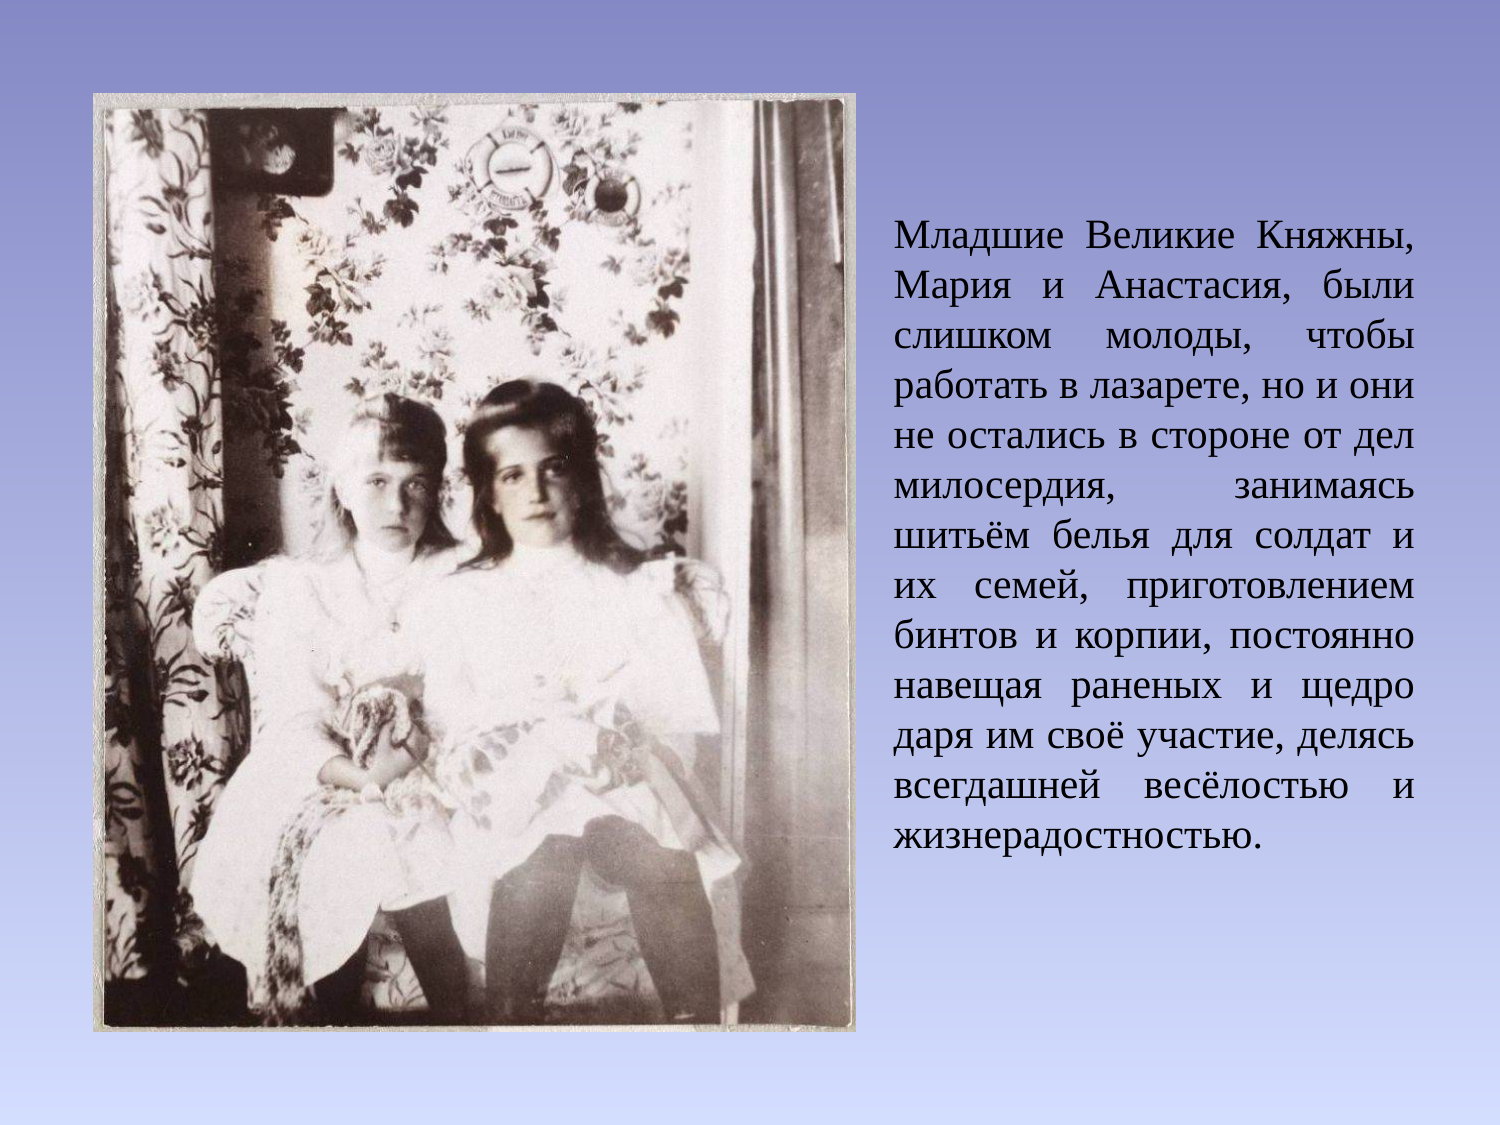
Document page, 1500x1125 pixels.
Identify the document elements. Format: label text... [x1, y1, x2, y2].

text_box Младшие Великие Княжны, Мария и Анастасия, были слишком молоды, чтобы работать в лазарете, но и они не остались в стороне от дел милосердия, занимаясь шитьём белья для солдат и их семей, приготовлением бинтов и корпии, постоянно навещая раненых и щедро даря им своё участие, делясь всегдашней весёлостью и жизнерадостностью. [878, 199, 1430, 865]
picture [93, 93, 856, 1032]
